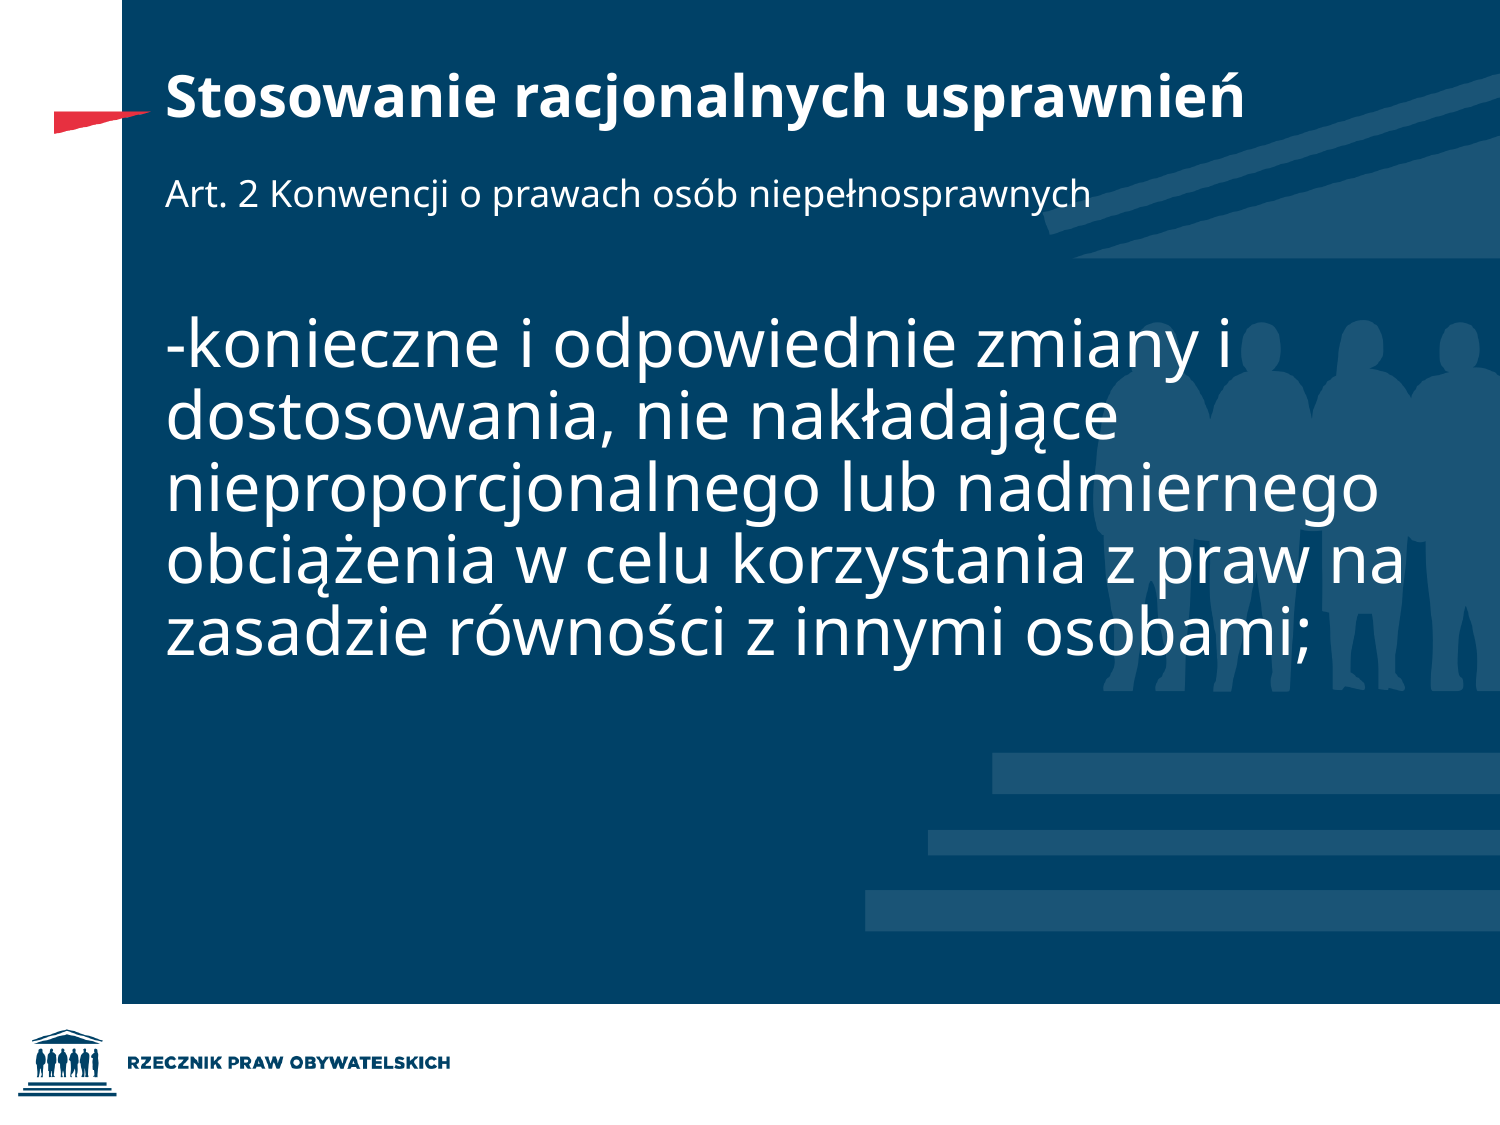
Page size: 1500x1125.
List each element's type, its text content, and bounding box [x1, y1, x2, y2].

picture [0, 0, 1500, 1125]
list Art. 2 Konwencji o prawach osób niepełnosprawnych [150, 167, 1471, 271]
list -konieczne i odpowiednie zmiany i dostosowania, nie nakładające nieproporcjonalnego lub nadmiernego obciążenia w celu korzystania z praw na zasadzie równości z innymi osobami; [150, 302, 1471, 977]
title Stosowanie racjonalnych usprawnień [150, 59, 1471, 166]
